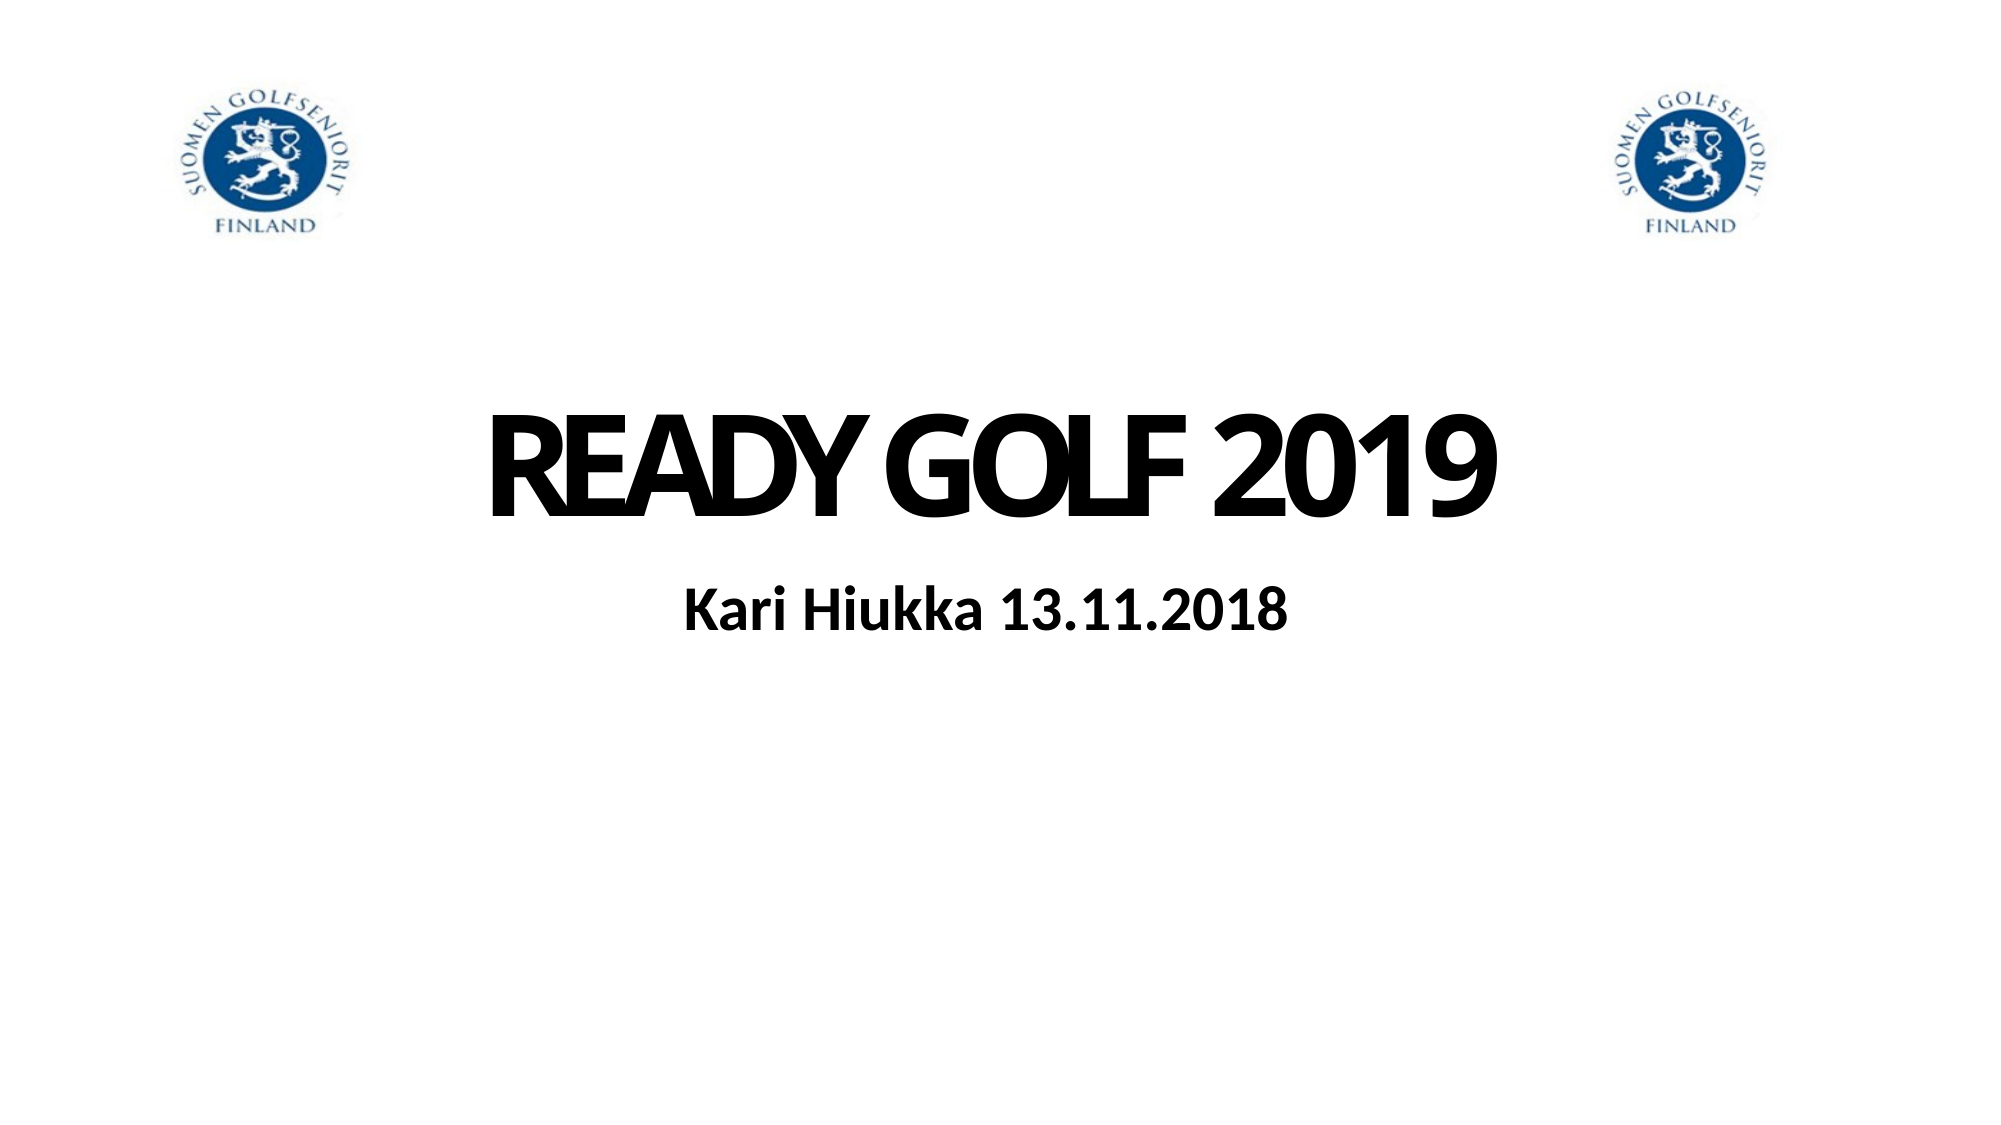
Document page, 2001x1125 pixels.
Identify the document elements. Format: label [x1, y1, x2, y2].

text_box [137, 71, 1835, 1026]
